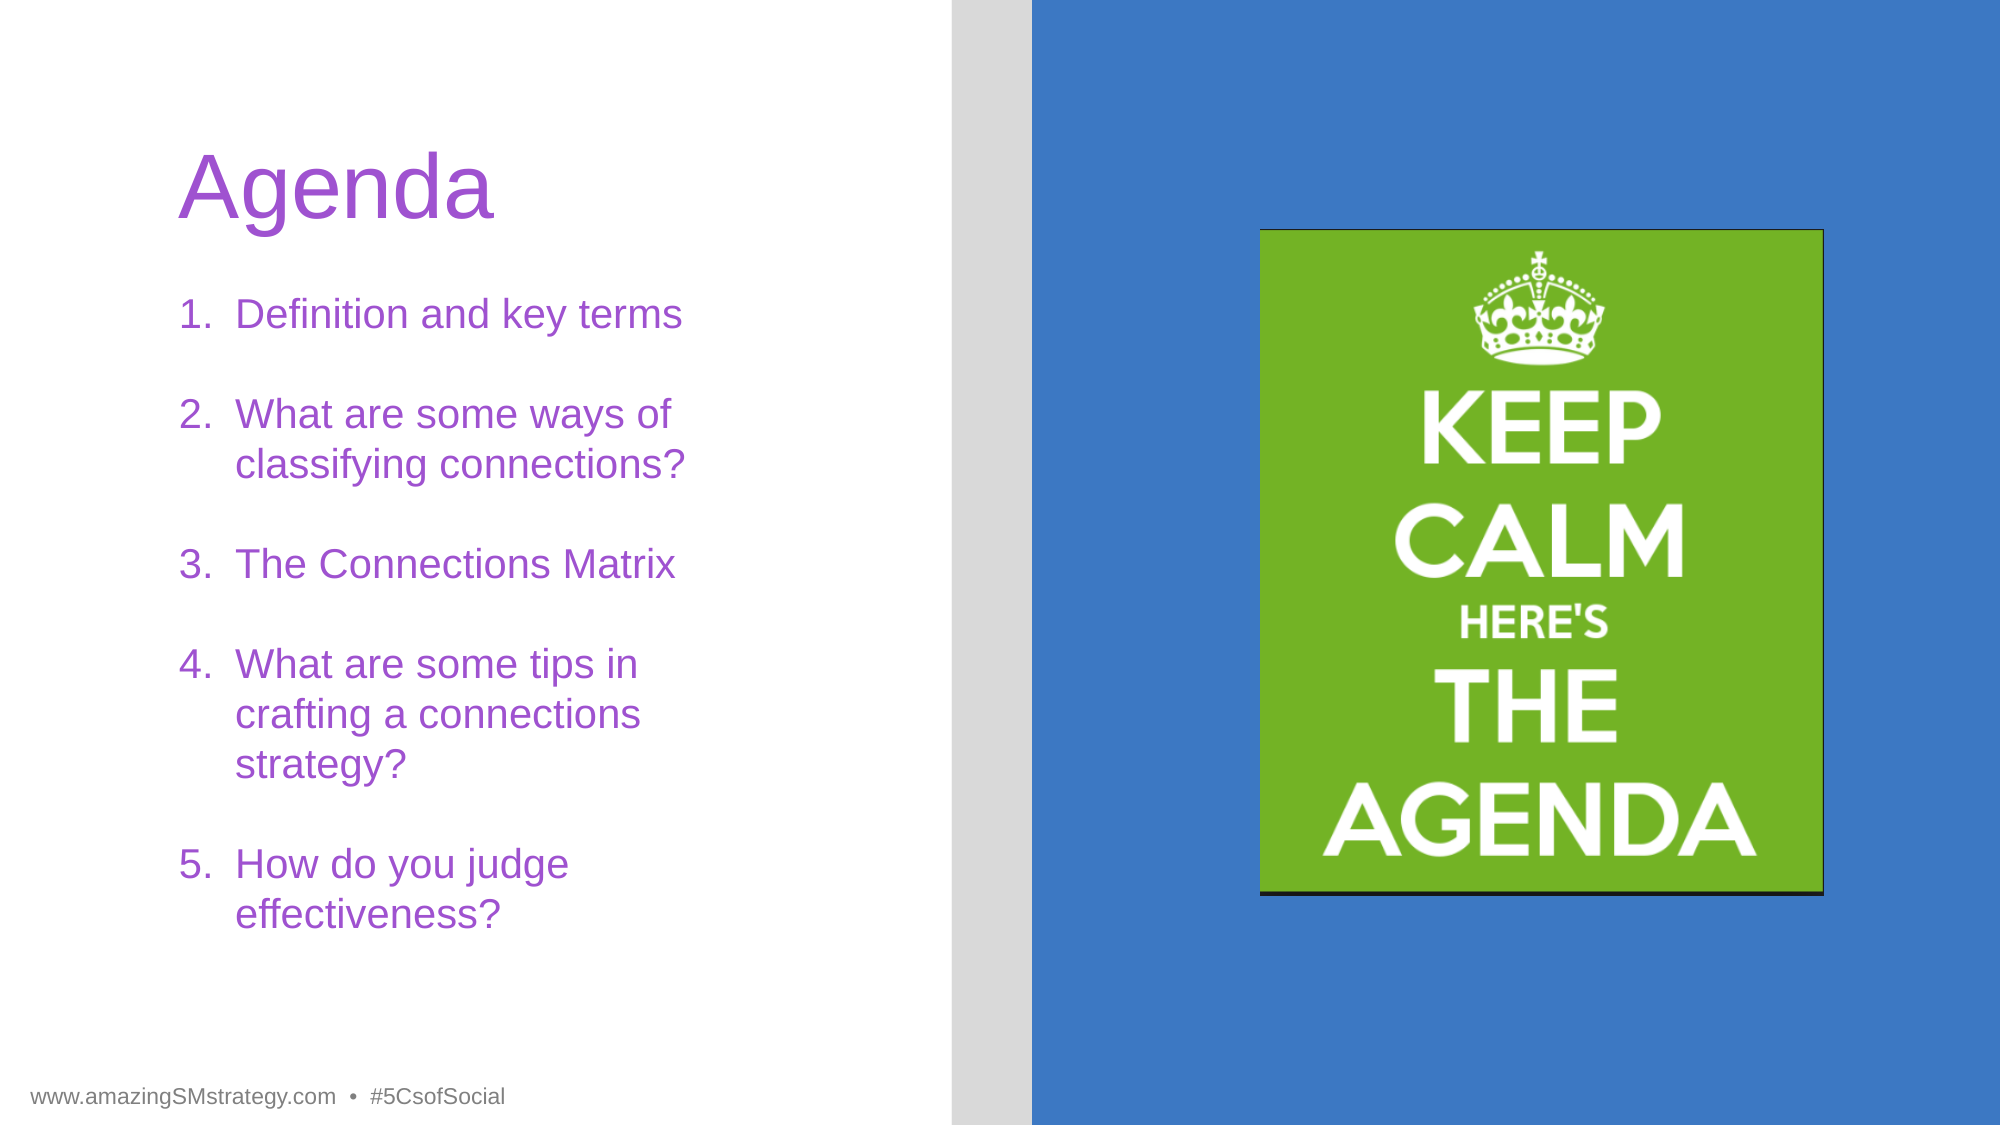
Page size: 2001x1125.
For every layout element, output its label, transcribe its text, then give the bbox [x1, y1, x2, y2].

text_box Agenda Definition and key terms What are some ways of classifying connections? The Connections Matrix What are some tips in crafting a connections strategy? How do you judge effectiveness? [164, 119, 787, 1055]
picture [1259, 229, 1824, 896]
text_box www.amazingSMstrategy.com • #5CsofSocial [15, 1074, 521, 1117]
text_box [953, 0, 1033, 1125]
text_box [0, 0, 953, 1125]
text_box [1033, 0, 2000, 1125]
